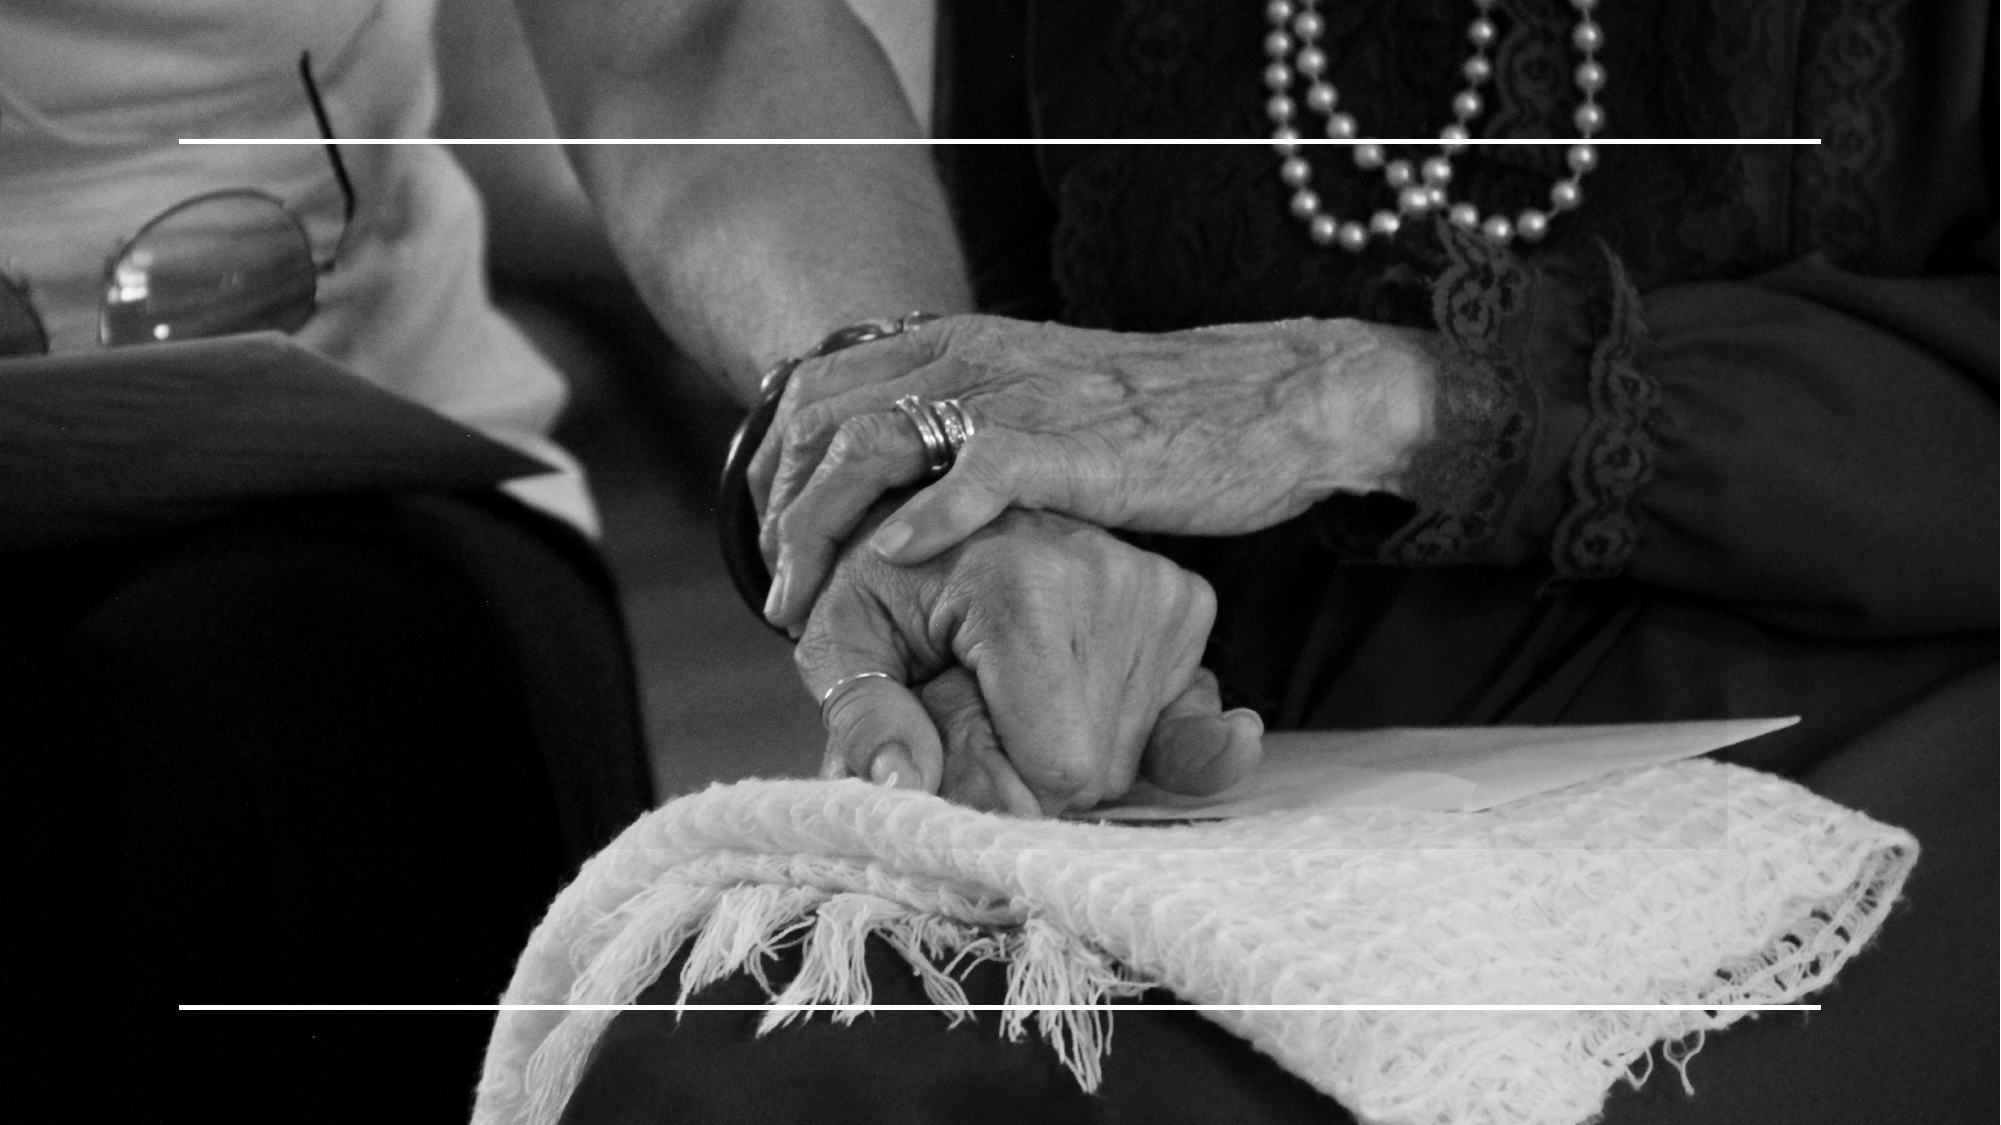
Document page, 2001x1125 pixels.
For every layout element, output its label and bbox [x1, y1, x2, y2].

text_box [0, 0, 2000, 1125]
